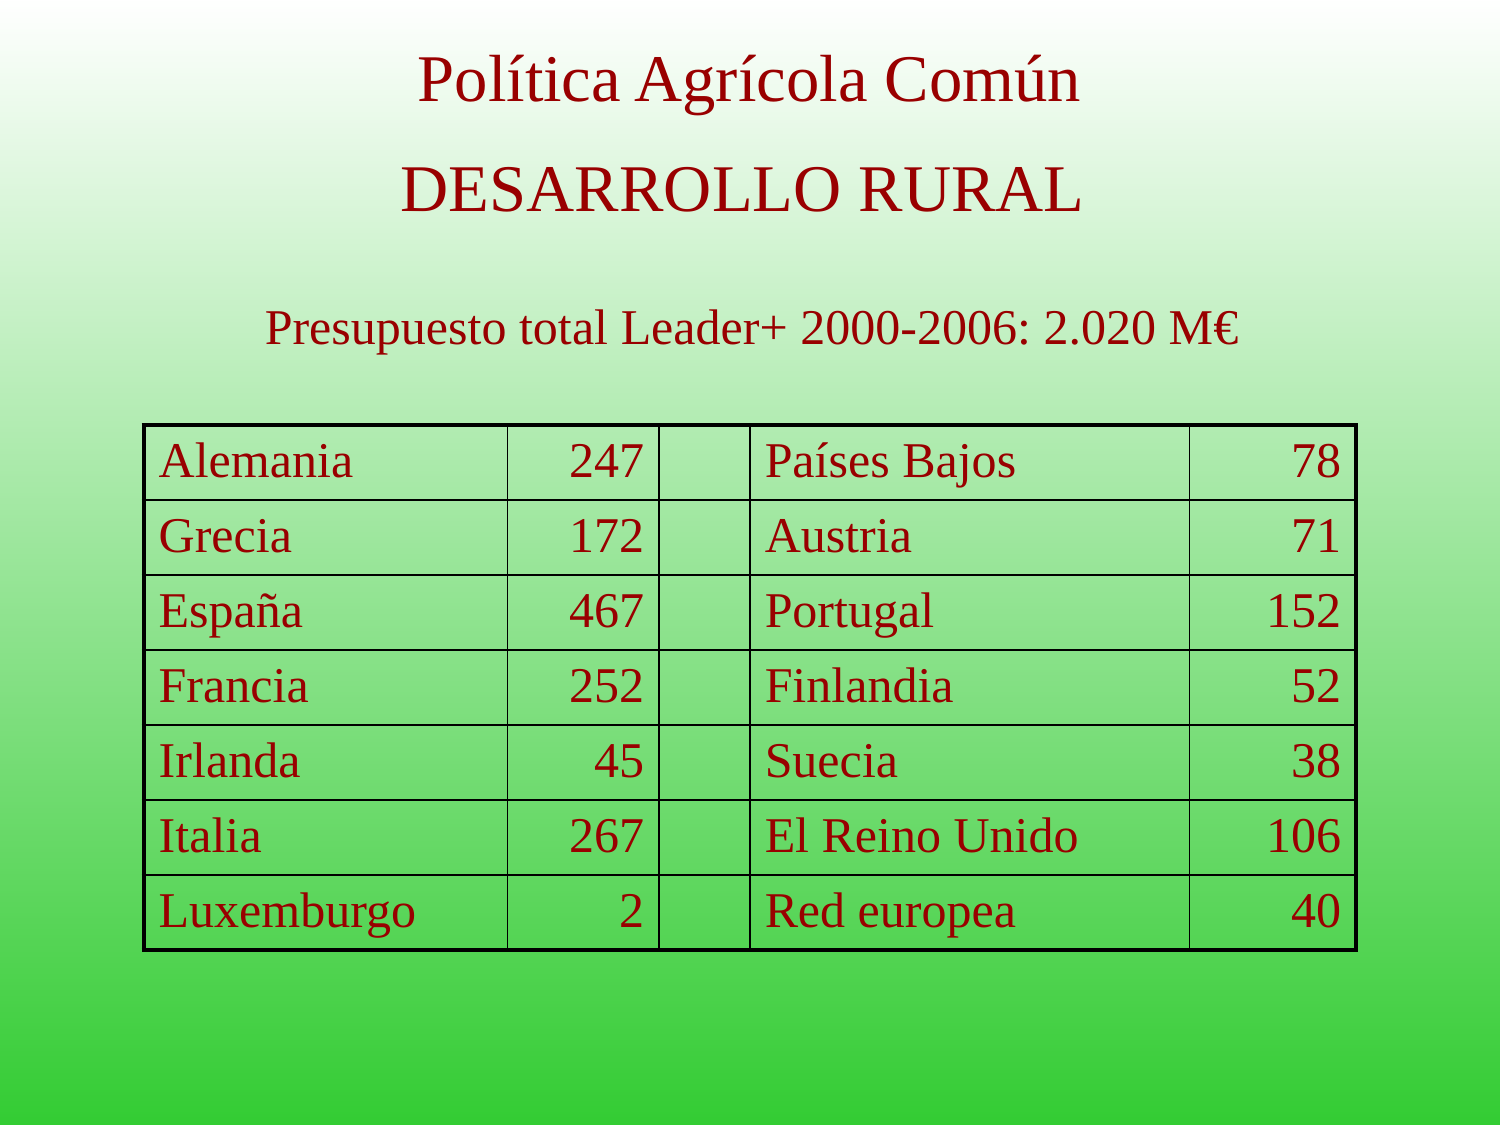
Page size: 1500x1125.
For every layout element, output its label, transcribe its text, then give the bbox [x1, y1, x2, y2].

table_cell Suecia [751, 726, 1189, 799]
table_cell Red europea [751, 876, 1189, 948]
table_cell 252 [508, 651, 658, 724]
table_header Países Bajos [751, 427, 1189, 499]
table_cell Irlanda [146, 726, 507, 799]
table_cell Francia [146, 651, 507, 724]
table_cell [660, 876, 749, 948]
table_cell Italia [146, 801, 507, 874]
table_cell [660, 501, 749, 574]
table_cell 2 [508, 876, 658, 948]
table_cell [660, 726, 749, 799]
table_header Alemania [146, 427, 507, 499]
table_cell [660, 651, 749, 724]
table_cell Grecia [146, 501, 507, 574]
table_cell Finlandia [751, 651, 1189, 724]
table_cell Luxemburgo [146, 876, 507, 948]
table_cell Portugal [751, 576, 1189, 649]
table_cell 152 [1190, 576, 1354, 649]
table_cell 106 [1190, 801, 1354, 874]
text_box DESARROLLO RURAL [50, 137, 1450, 233]
table_cell 467 [508, 576, 658, 649]
table_cell 38 [1190, 726, 1354, 799]
table_header 78 [1190, 427, 1354, 499]
table_cell 45 [508, 726, 658, 799]
table_cell [660, 801, 749, 874]
table_cell 71 [1190, 501, 1354, 574]
table_cell 267 [508, 801, 658, 874]
table_header [660, 427, 749, 499]
table_cell 172 [508, 501, 658, 574]
table_cell 40 [1190, 876, 1354, 948]
table_cell Austria [751, 501, 1189, 574]
table_header 247 [508, 427, 658, 499]
table_cell [660, 576, 749, 649]
text_box Presupuesto total Leader+ 2000-2006: 2.020 M€ [249, 287, 1275, 363]
table_cell El Reino Unido [751, 801, 1189, 874]
table_cell 52 [1190, 651, 1354, 724]
table_cell España [146, 576, 507, 649]
title Política Agrícola Común [112, 24, 1388, 125]
